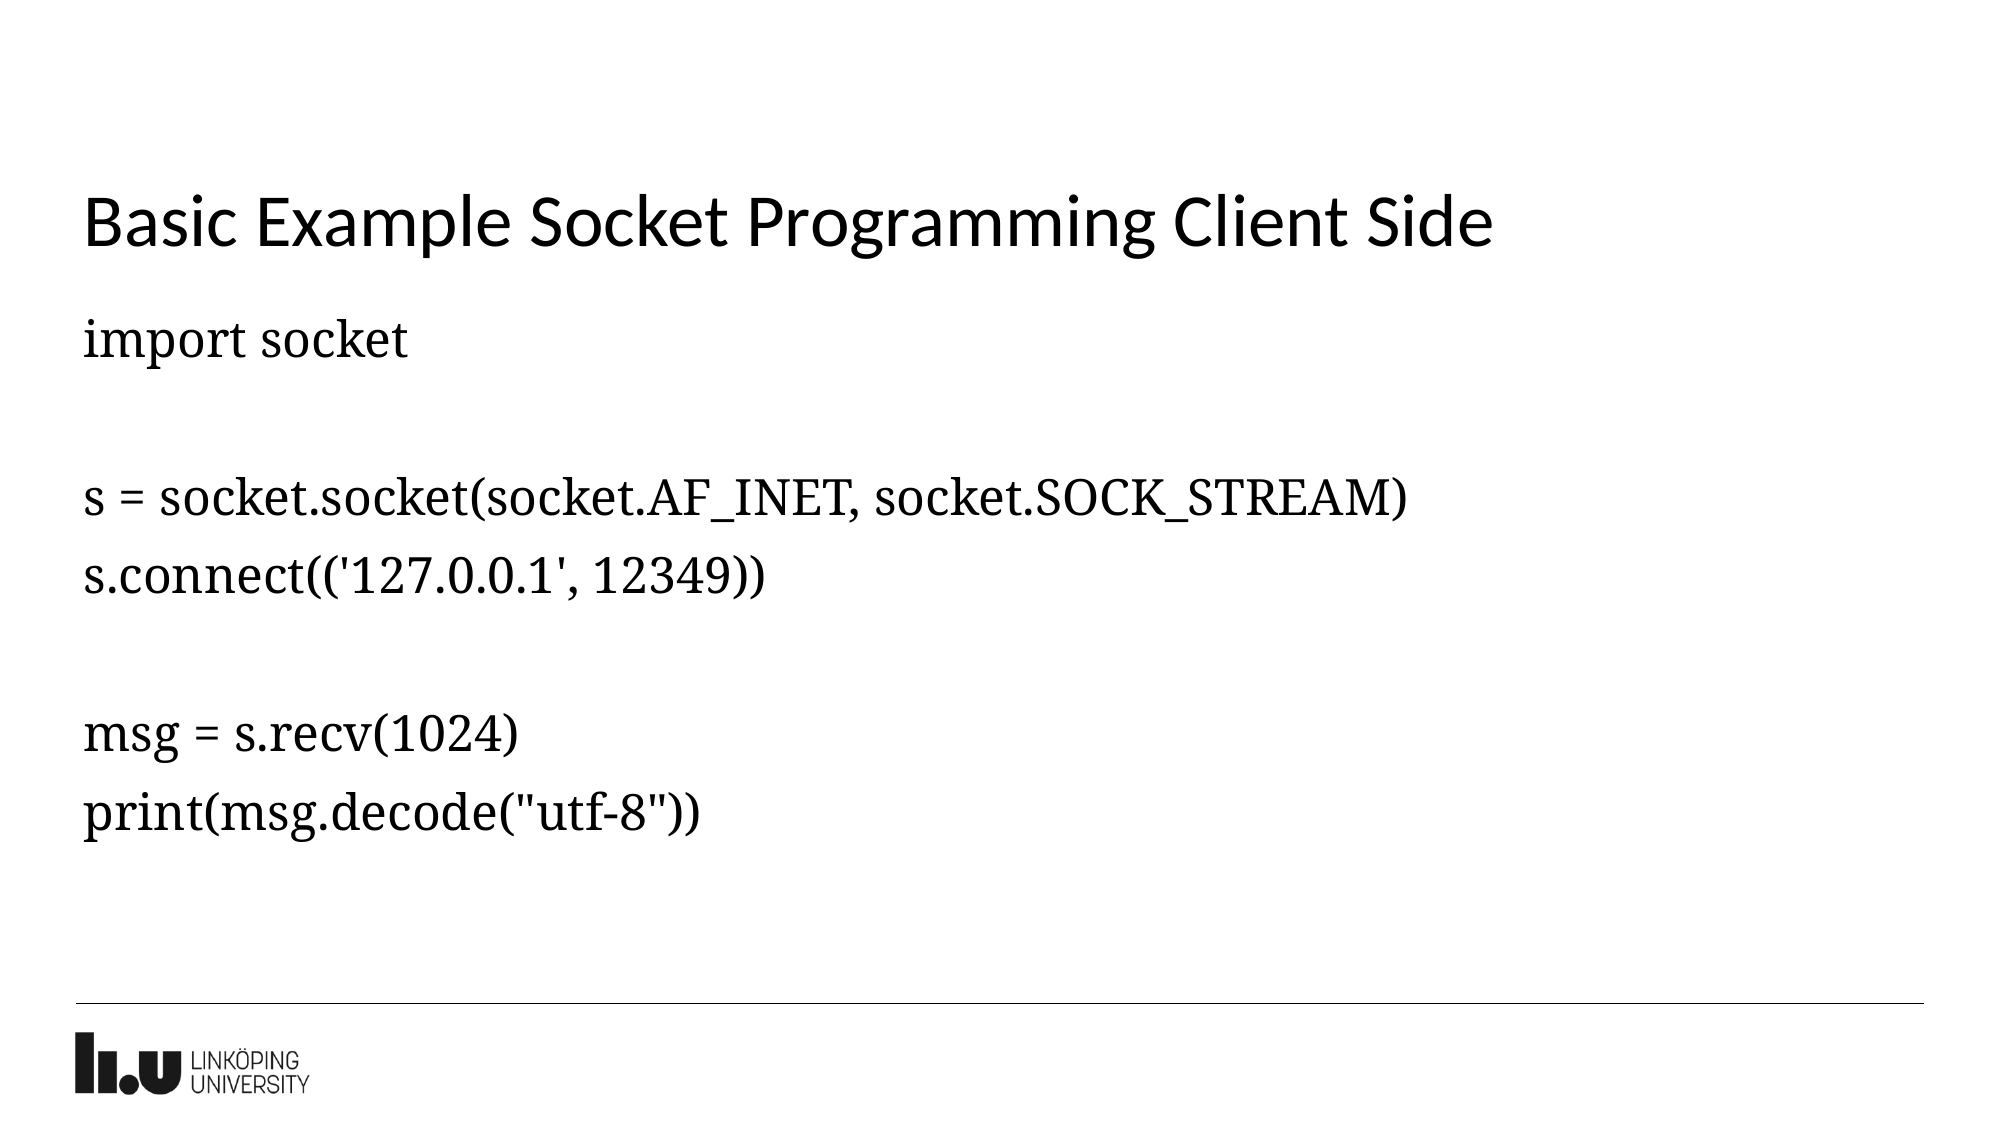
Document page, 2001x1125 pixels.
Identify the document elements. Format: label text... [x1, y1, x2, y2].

title Basic Example Socket Programming Client Side [75, 163, 1925, 299]
picture [56, 1014, 329, 1111]
list import socket s = socket.socket(socket.AF_INET, socket.SOCK_STREAM) s.connect(('127.0.0.1', 12349)) msg = s.recv(1024) print(msg.decode("utf-8")) [75, 299, 1925, 968]
